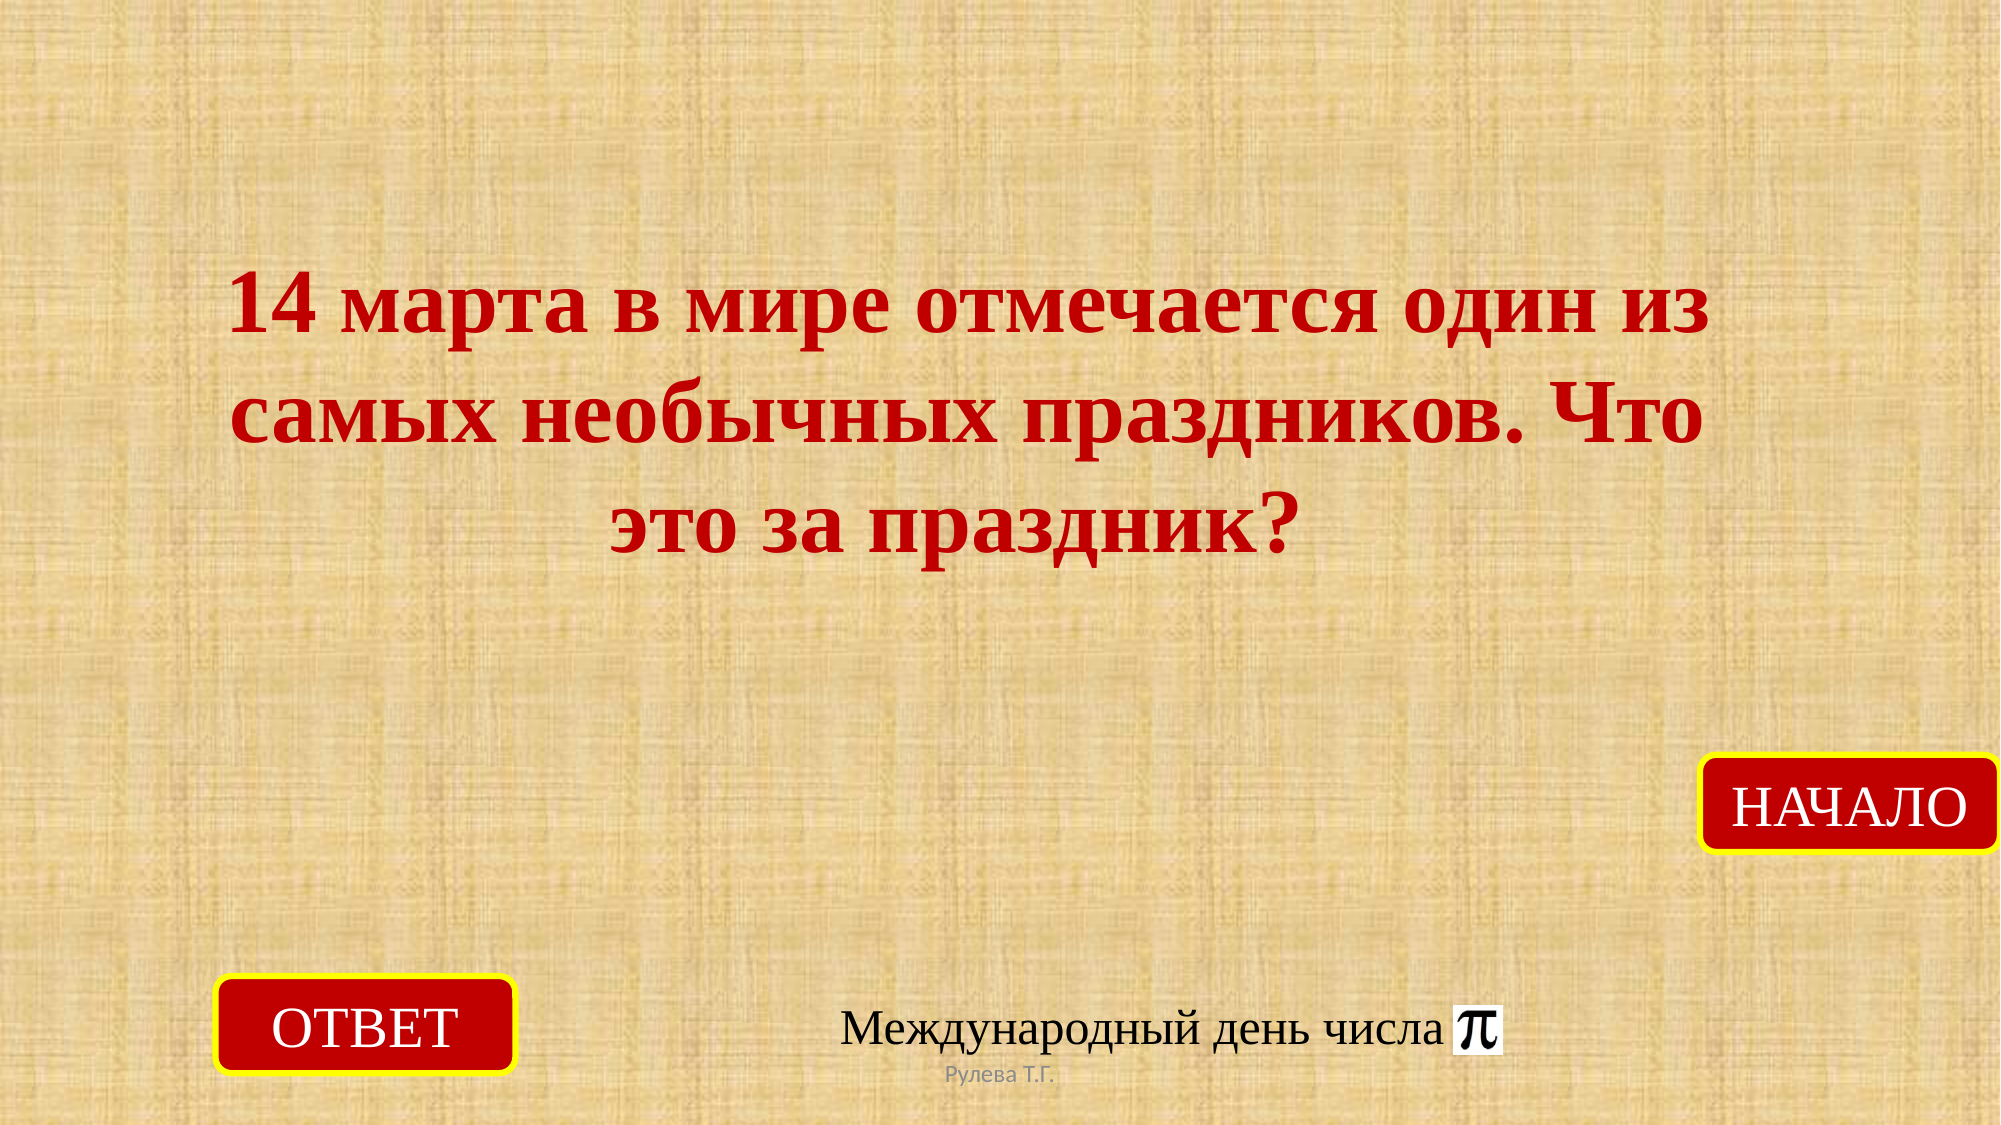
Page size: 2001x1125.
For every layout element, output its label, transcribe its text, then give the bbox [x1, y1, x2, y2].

text_box Международный день числа [722, 986, 1562, 1062]
text_box ОТВЕТ [214, 974, 517, 1075]
text_box 14 марта в мире отмечается один из самых необычных праздников. Что это за праздник? [169, 233, 1768, 579]
text_box НАЧАЛО [1698, 753, 2000, 854]
picture [0, 0, 2001, 1125]
footer Рулева Т.Г. [662, 1042, 1338, 1103]
